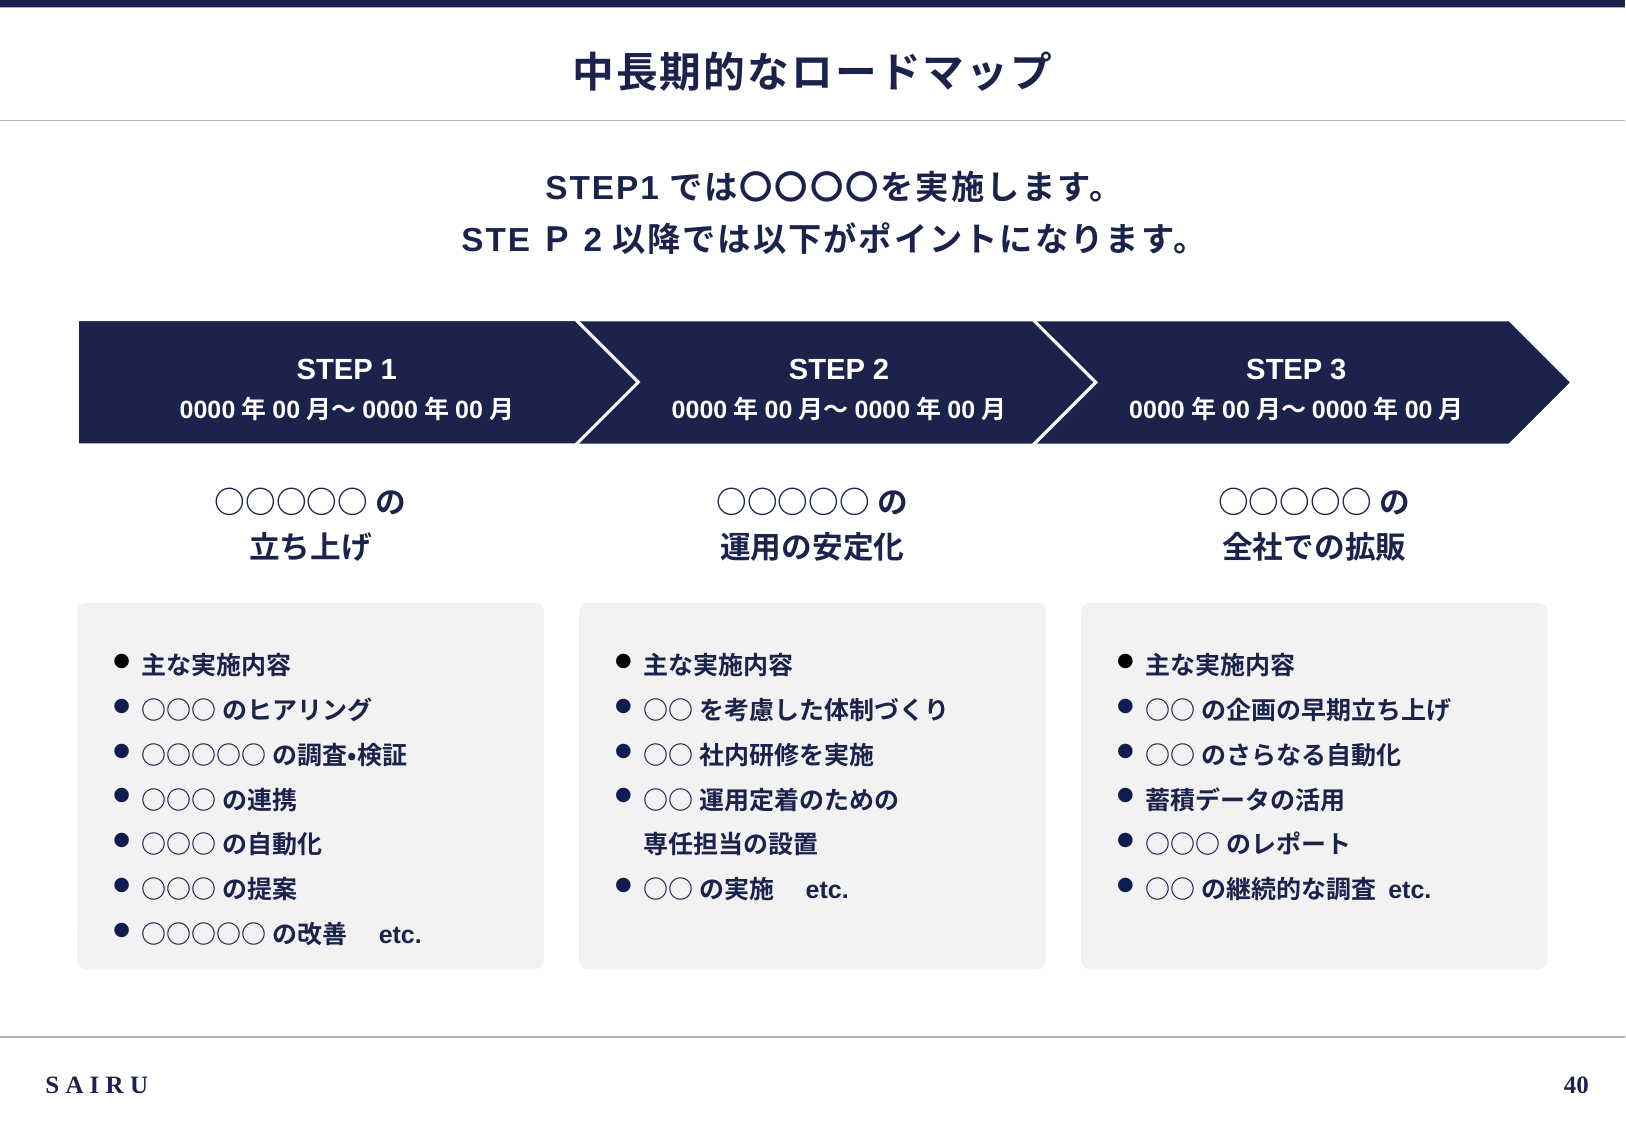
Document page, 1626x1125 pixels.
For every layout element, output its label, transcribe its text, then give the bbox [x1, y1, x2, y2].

text_box [579, 602, 1046, 970]
title 中長期的なロードマップ [74, 32, 1551, 109]
text_box ○○○○○の 運用の安定化 [579, 473, 1046, 574]
text_box ○○○○○の 立ち上げ [77, 473, 544, 574]
text_box ○○○○○の 全社での拡販 [1081, 473, 1548, 574]
slide_number 39 [1358, 1059, 1595, 1107]
text_box 主な実施内容 ○○○のヒアリング ○○○○○の調査・検証 ○○○の連携 ○○○の自動化 ○○○の提案 ○○○○○の改善 etc. [106, 629, 515, 943]
text_box STEP 3 0000年00月～0000年00月 [1113, 340, 1480, 434]
text_box [1081, 602, 1548, 970]
text_box [77, 319, 639, 445]
text_box [1034, 319, 1573, 446]
text_box [77, 602, 544, 970]
text_box STEP 2 0000年00月～0000年00月 [655, 340, 1023, 434]
text_box [534, 319, 1096, 446]
footer SAIRU [30, 1059, 1330, 1107]
text_box 主な実施内容 ○○の企画の早期立ち上げ ○○のさらなる自動化 蓄積データの活用 ○○○のレポート ○○の継続的な調査 etc. [1110, 629, 1519, 943]
list STEP1では〇〇〇〇を実施します。 STEＰ2以降では以下がポイントになります。 [77, 160, 1554, 285]
text_box 主な実施内容 ○○を考慮した体制づくり ○○社内研修を実施 ○○運用定着のための 専任担当の設置 ○○の実施 etc. [608, 629, 1017, 943]
text_box STEP 1 0000年00月～0000年00月 [163, 340, 530, 434]
